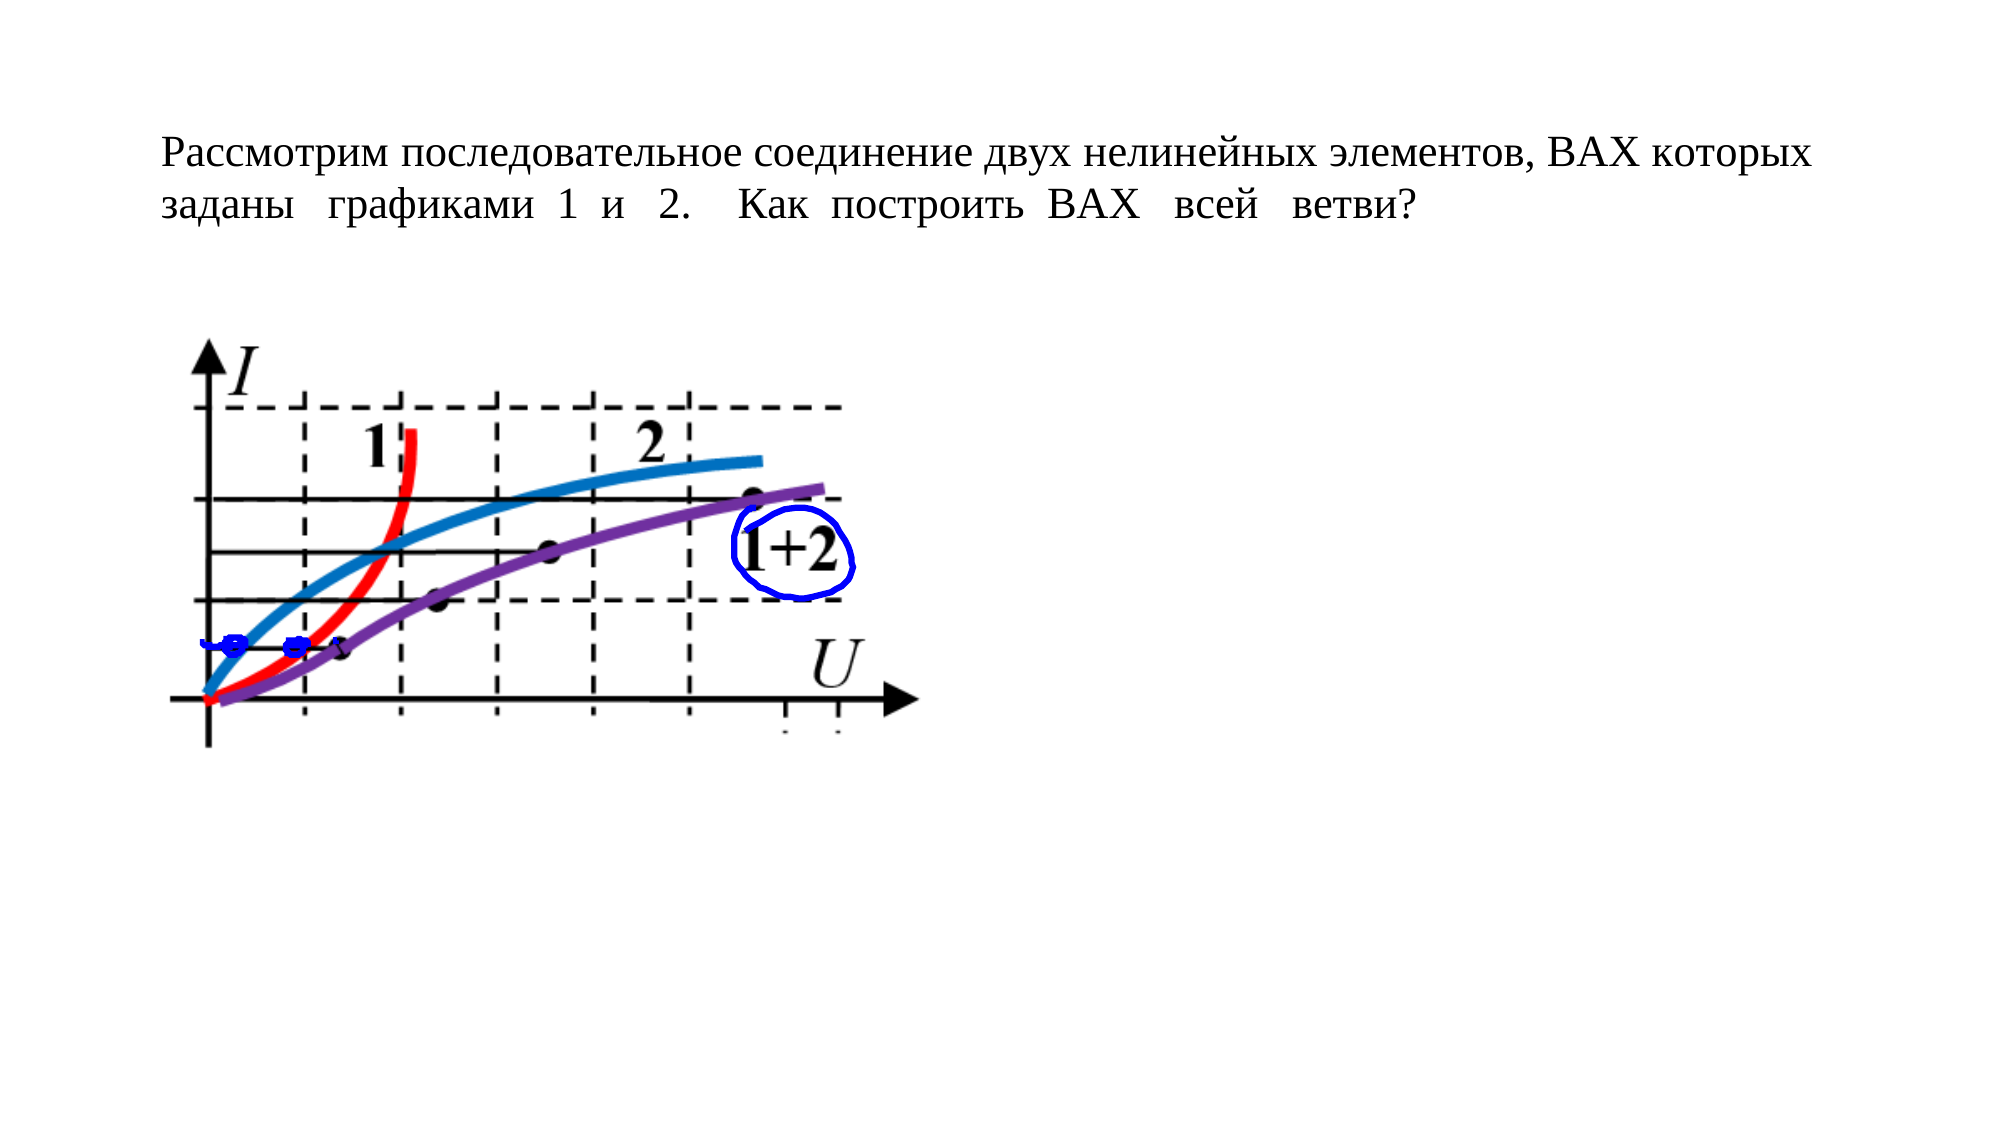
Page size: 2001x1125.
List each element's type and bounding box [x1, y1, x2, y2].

picture [122, 315, 934, 780]
picture [160, 126, 1960, 230]
